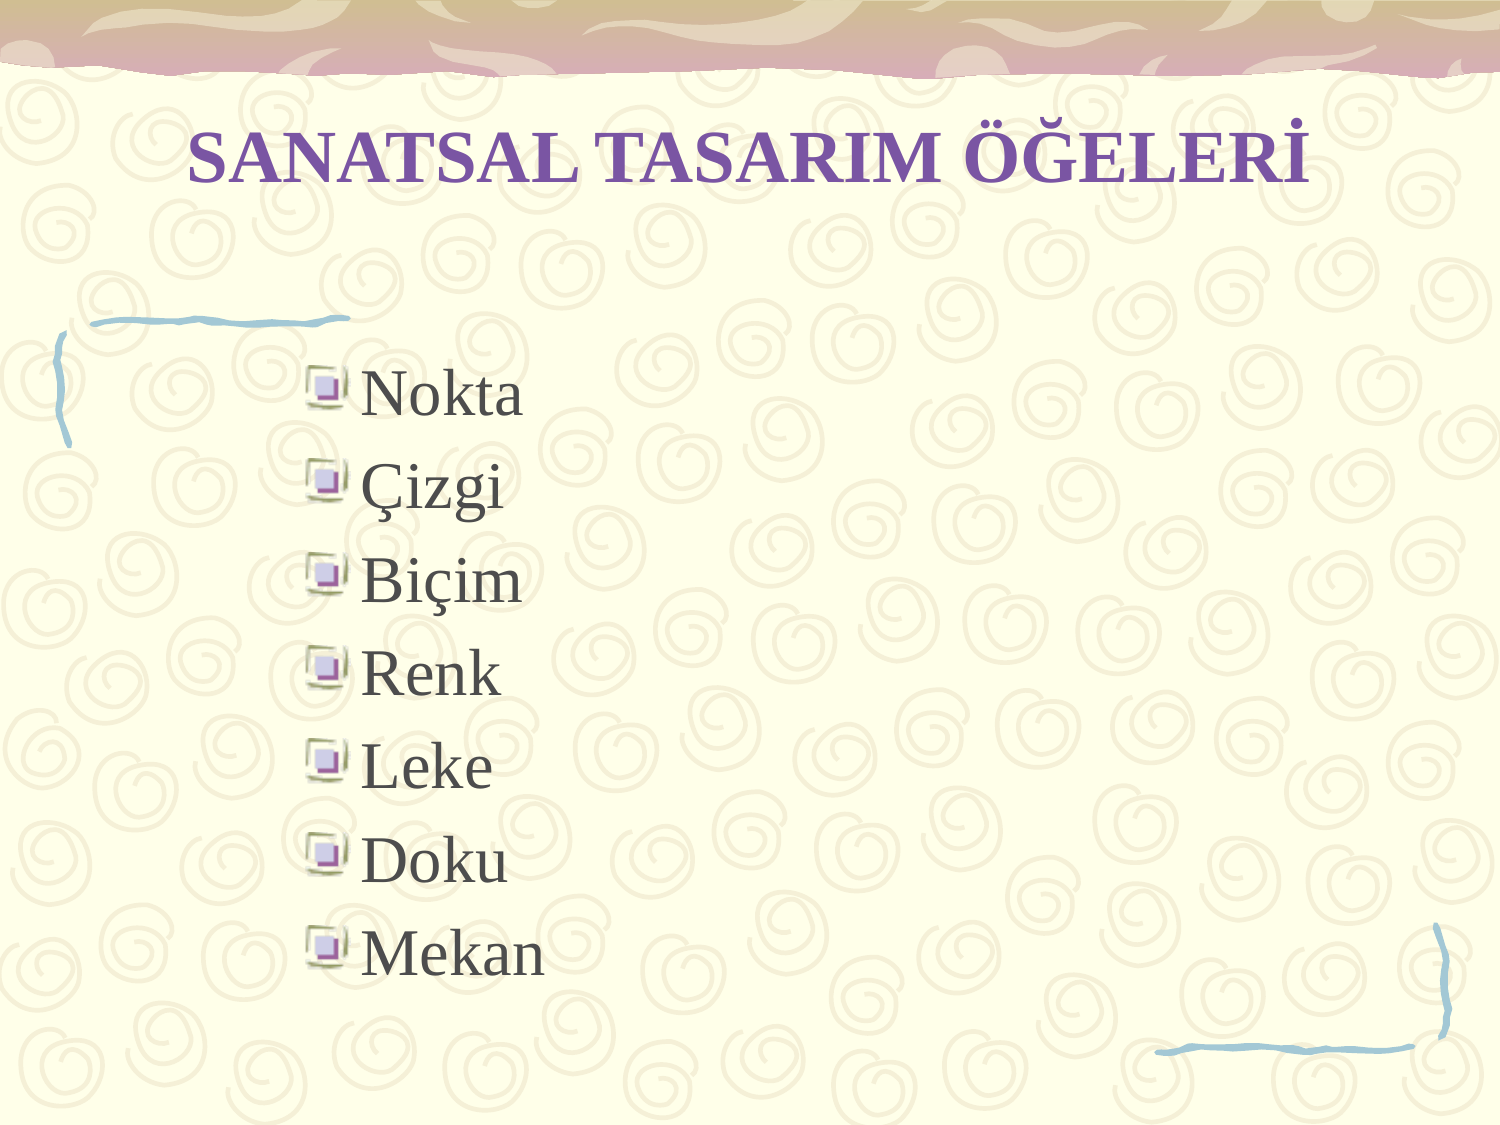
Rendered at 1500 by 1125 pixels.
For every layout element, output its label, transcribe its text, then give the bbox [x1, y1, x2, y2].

title SANATSAL TASARIM ÖĞELERİ [111, 113, 1388, 302]
picture [304, 645, 351, 693]
picture [304, 458, 351, 506]
picture [304, 832, 351, 879]
picture [304, 738, 351, 786]
picture [304, 925, 351, 972]
picture [304, 552, 351, 599]
picture [304, 365, 351, 413]
list Nokta Çizgi Biçim Renk Leke Doku Mekan [289, 341, 1388, 1017]
